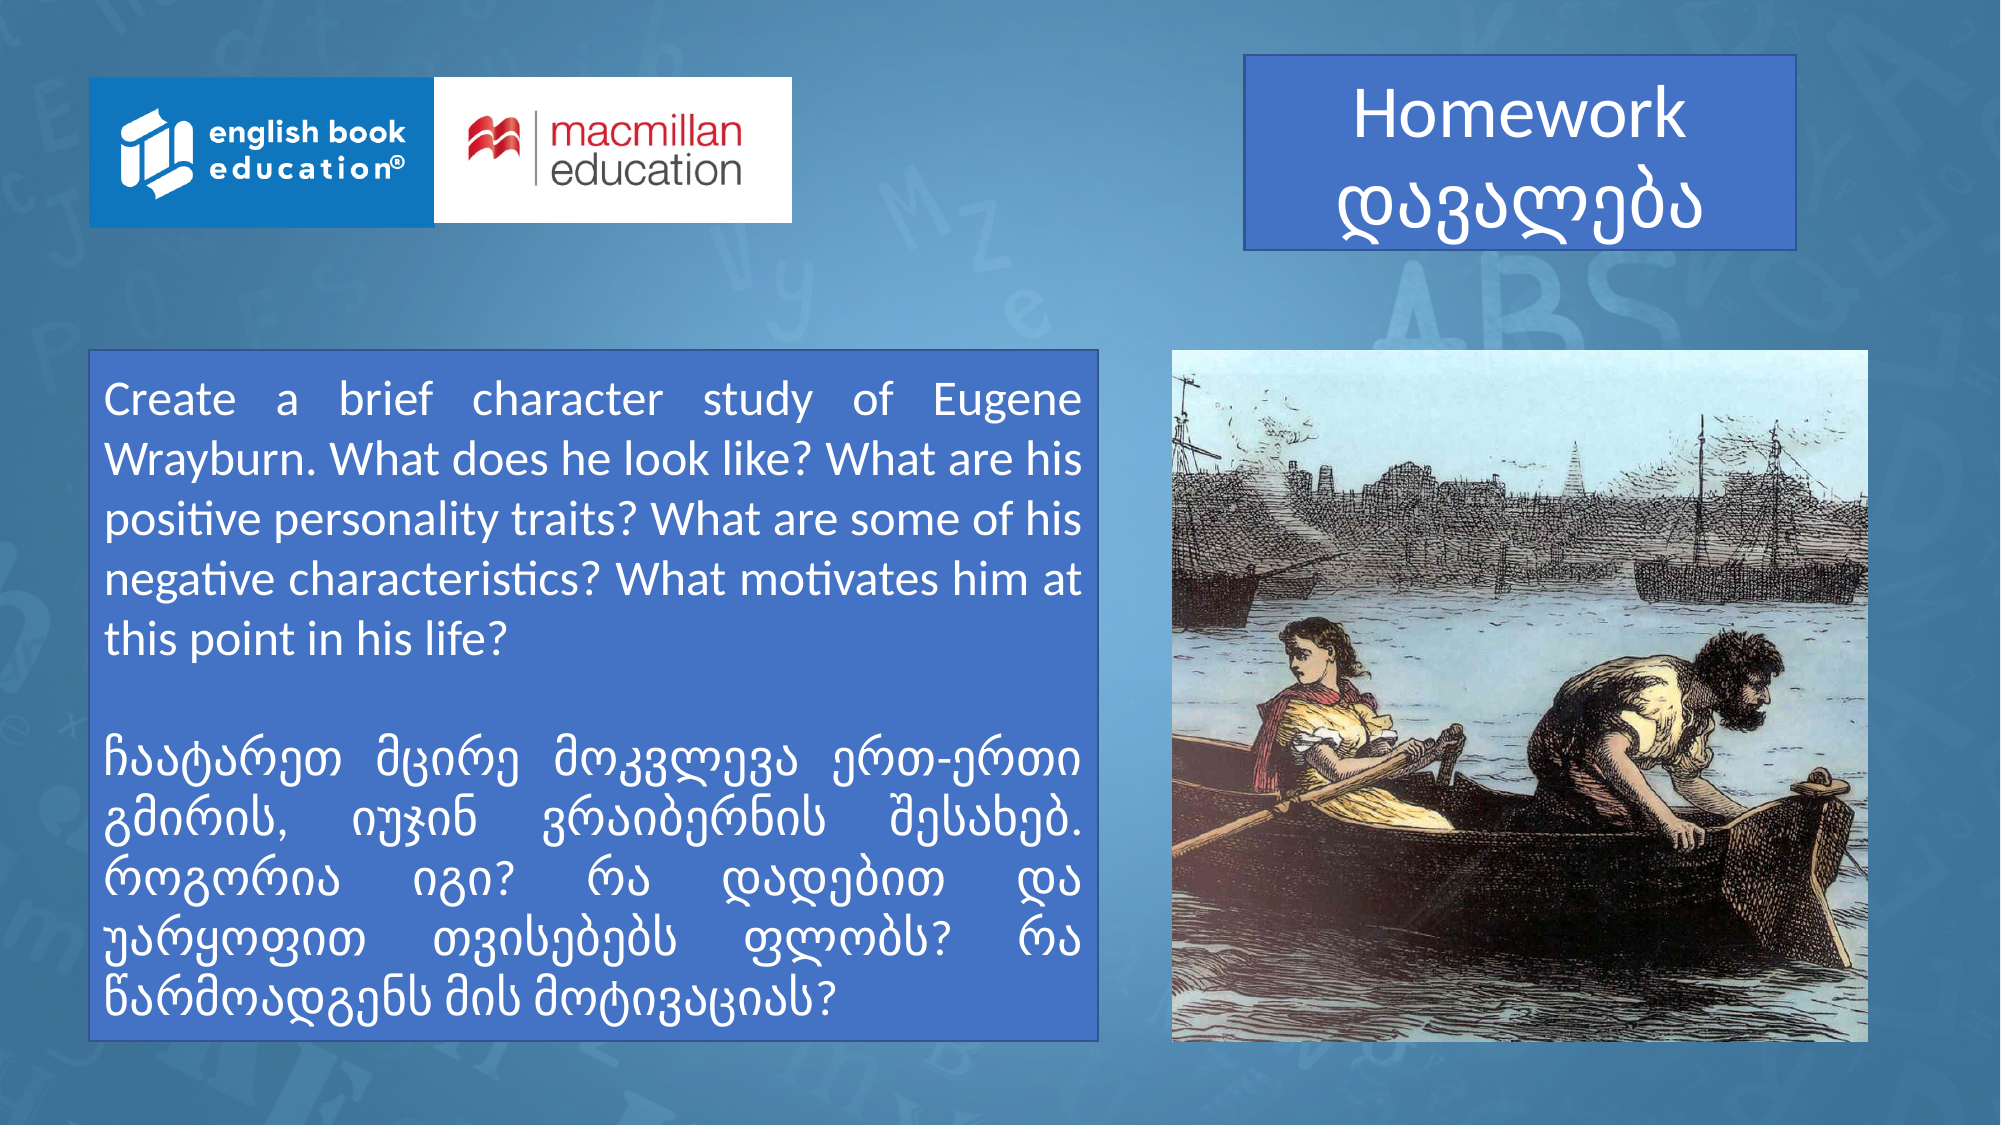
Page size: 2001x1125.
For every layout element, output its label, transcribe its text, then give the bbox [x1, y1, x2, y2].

picture [0, 0, 2001, 1125]
text_box Homework დავალება [1243, 54, 1797, 251]
text_box Create a brief character study of Eugene Wrayburn. What does he look like? What are his positive personality traits? What are some of his negative characteristics? What motivates him at this point in his life? ჩაატარეთ მცირე მოკვლევა ერთ-ერთი გმირის, იუჯინ ვრაიბერნის შესახებ. როგორია იგი? რა დადებით და უარყოფით თვისებებს ფლობს? რა წარმოადგენს მის მოტივაციას? [88, 349, 1099, 1042]
